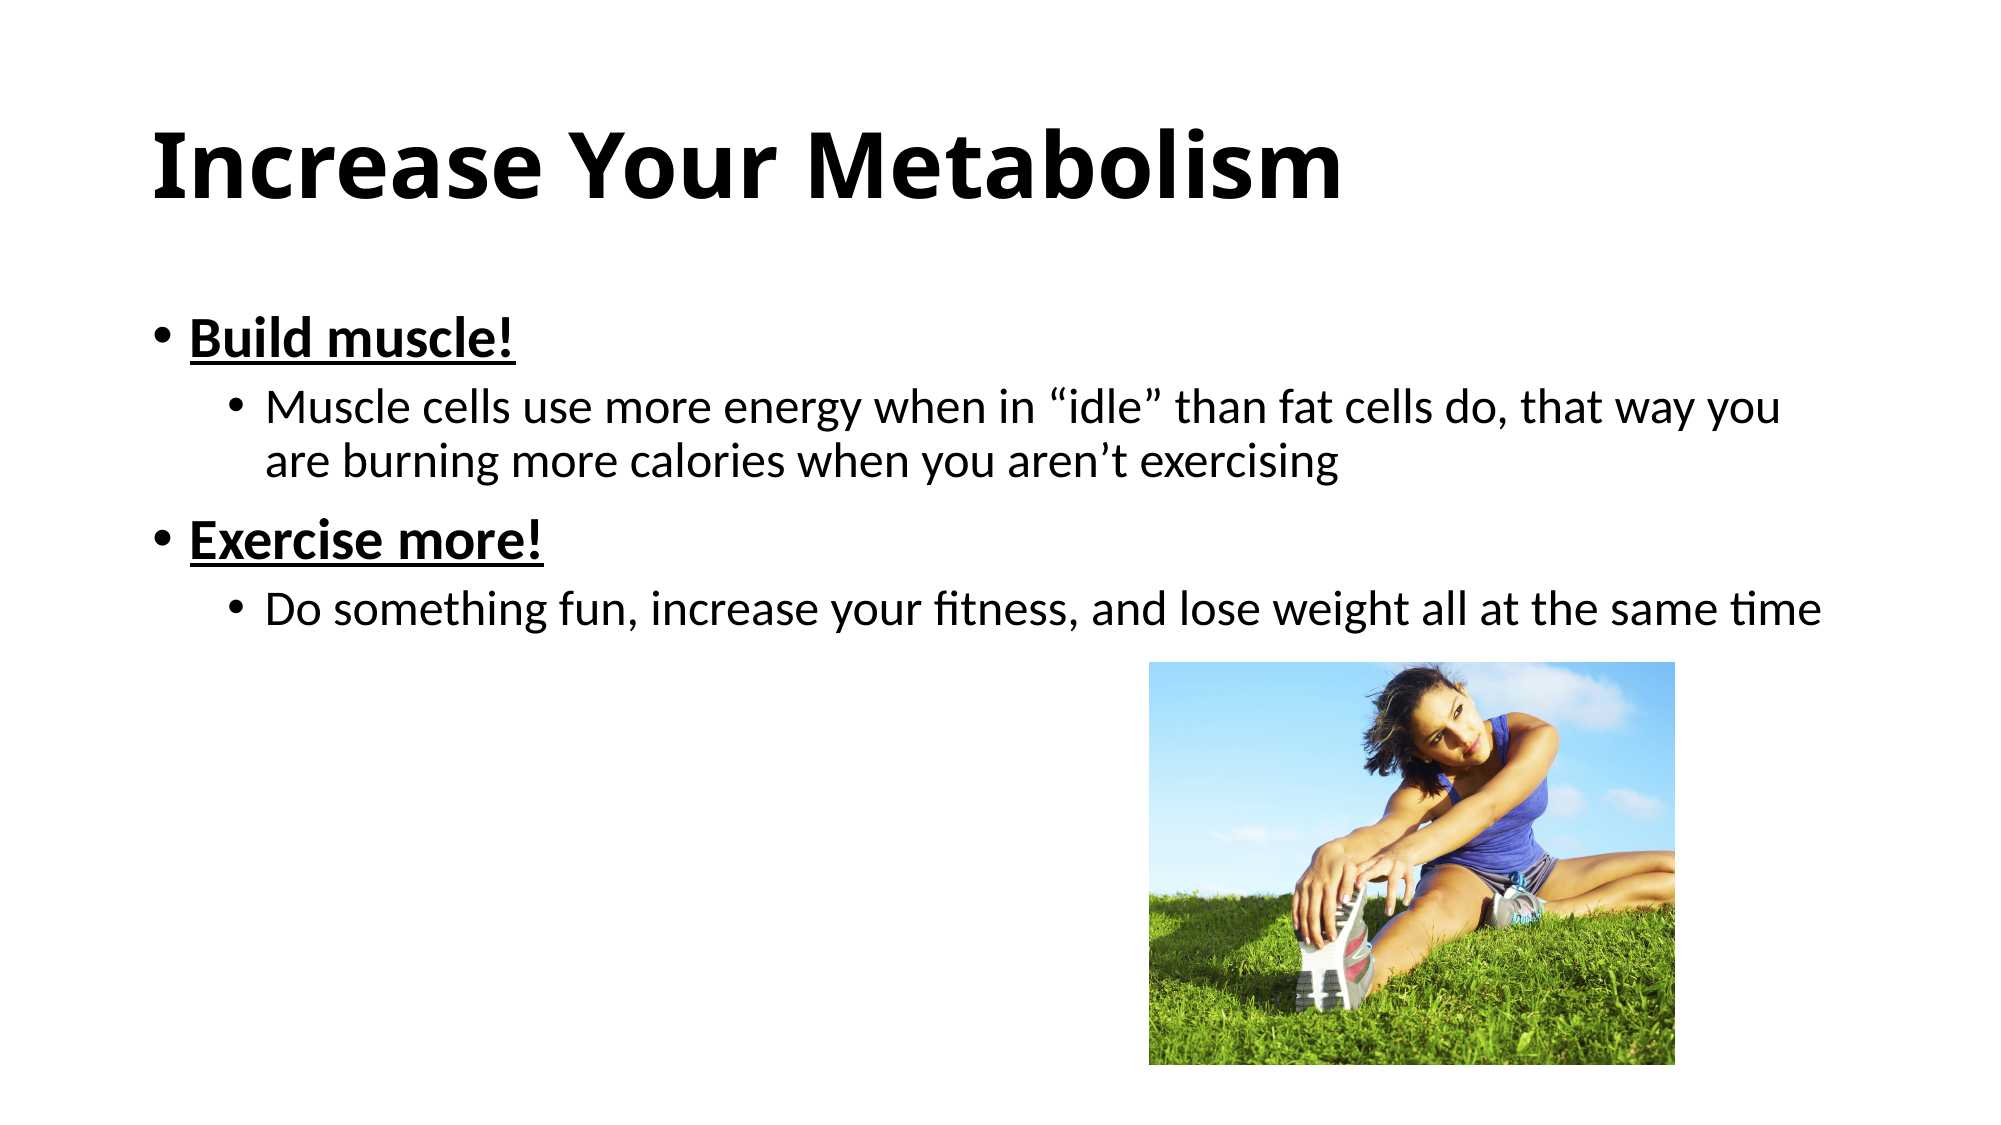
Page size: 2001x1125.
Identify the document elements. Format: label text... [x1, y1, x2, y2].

title Increase Your Metabolism [137, 59, 1863, 278]
list Build muscle! Muscle cells use more energy when in “idle” than fat cells do, that way you are burning more calories when you aren’t exercising Exercise more! Do something fun, increase your fitness, and lose weight all at the same time [137, 299, 1863, 1014]
picture [1149, 662, 1675, 1065]
